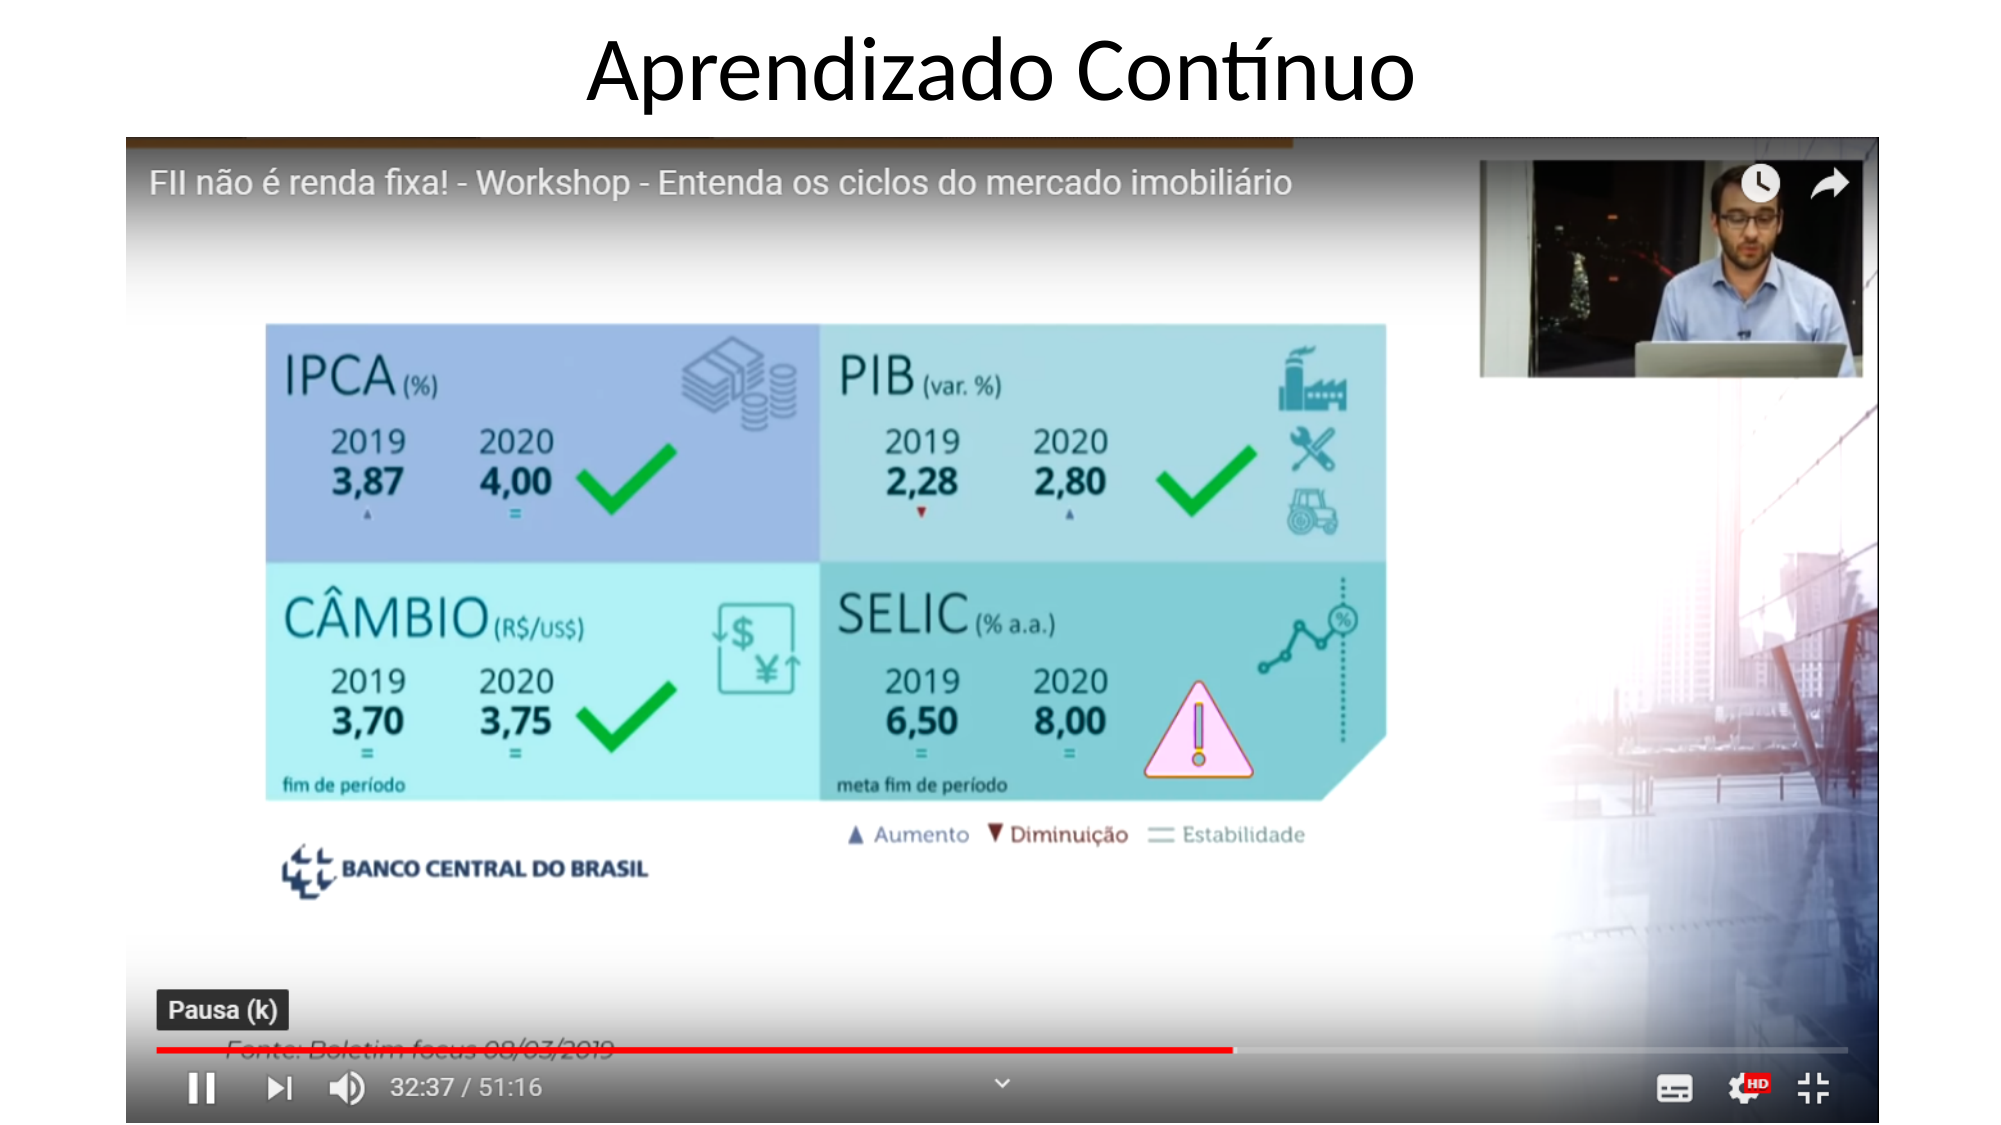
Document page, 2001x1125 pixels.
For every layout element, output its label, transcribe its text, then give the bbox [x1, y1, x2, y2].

picture [125, 137, 1879, 1123]
text_box Aprendizado Contínuo [379, 0, 1625, 137]
